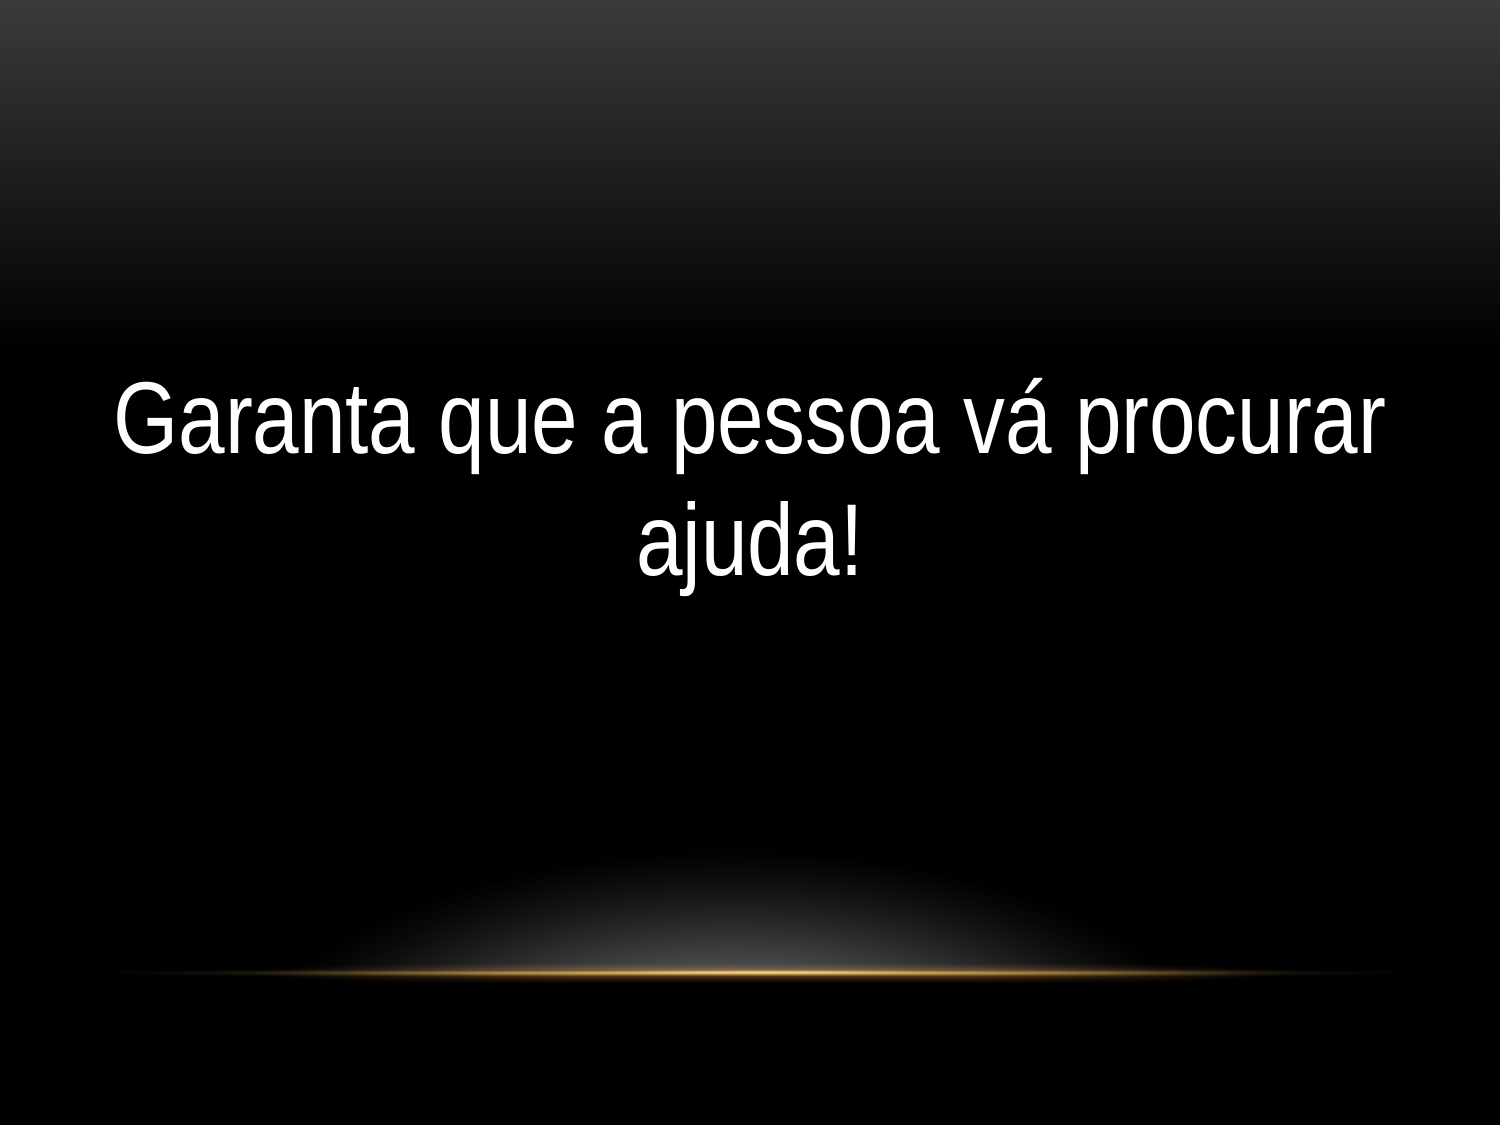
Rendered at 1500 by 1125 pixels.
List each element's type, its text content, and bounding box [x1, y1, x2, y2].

picture [0, 0, 1500, 1125]
list Garanta que a pessoa vá procurar ajuda! [99, 343, 1401, 1020]
